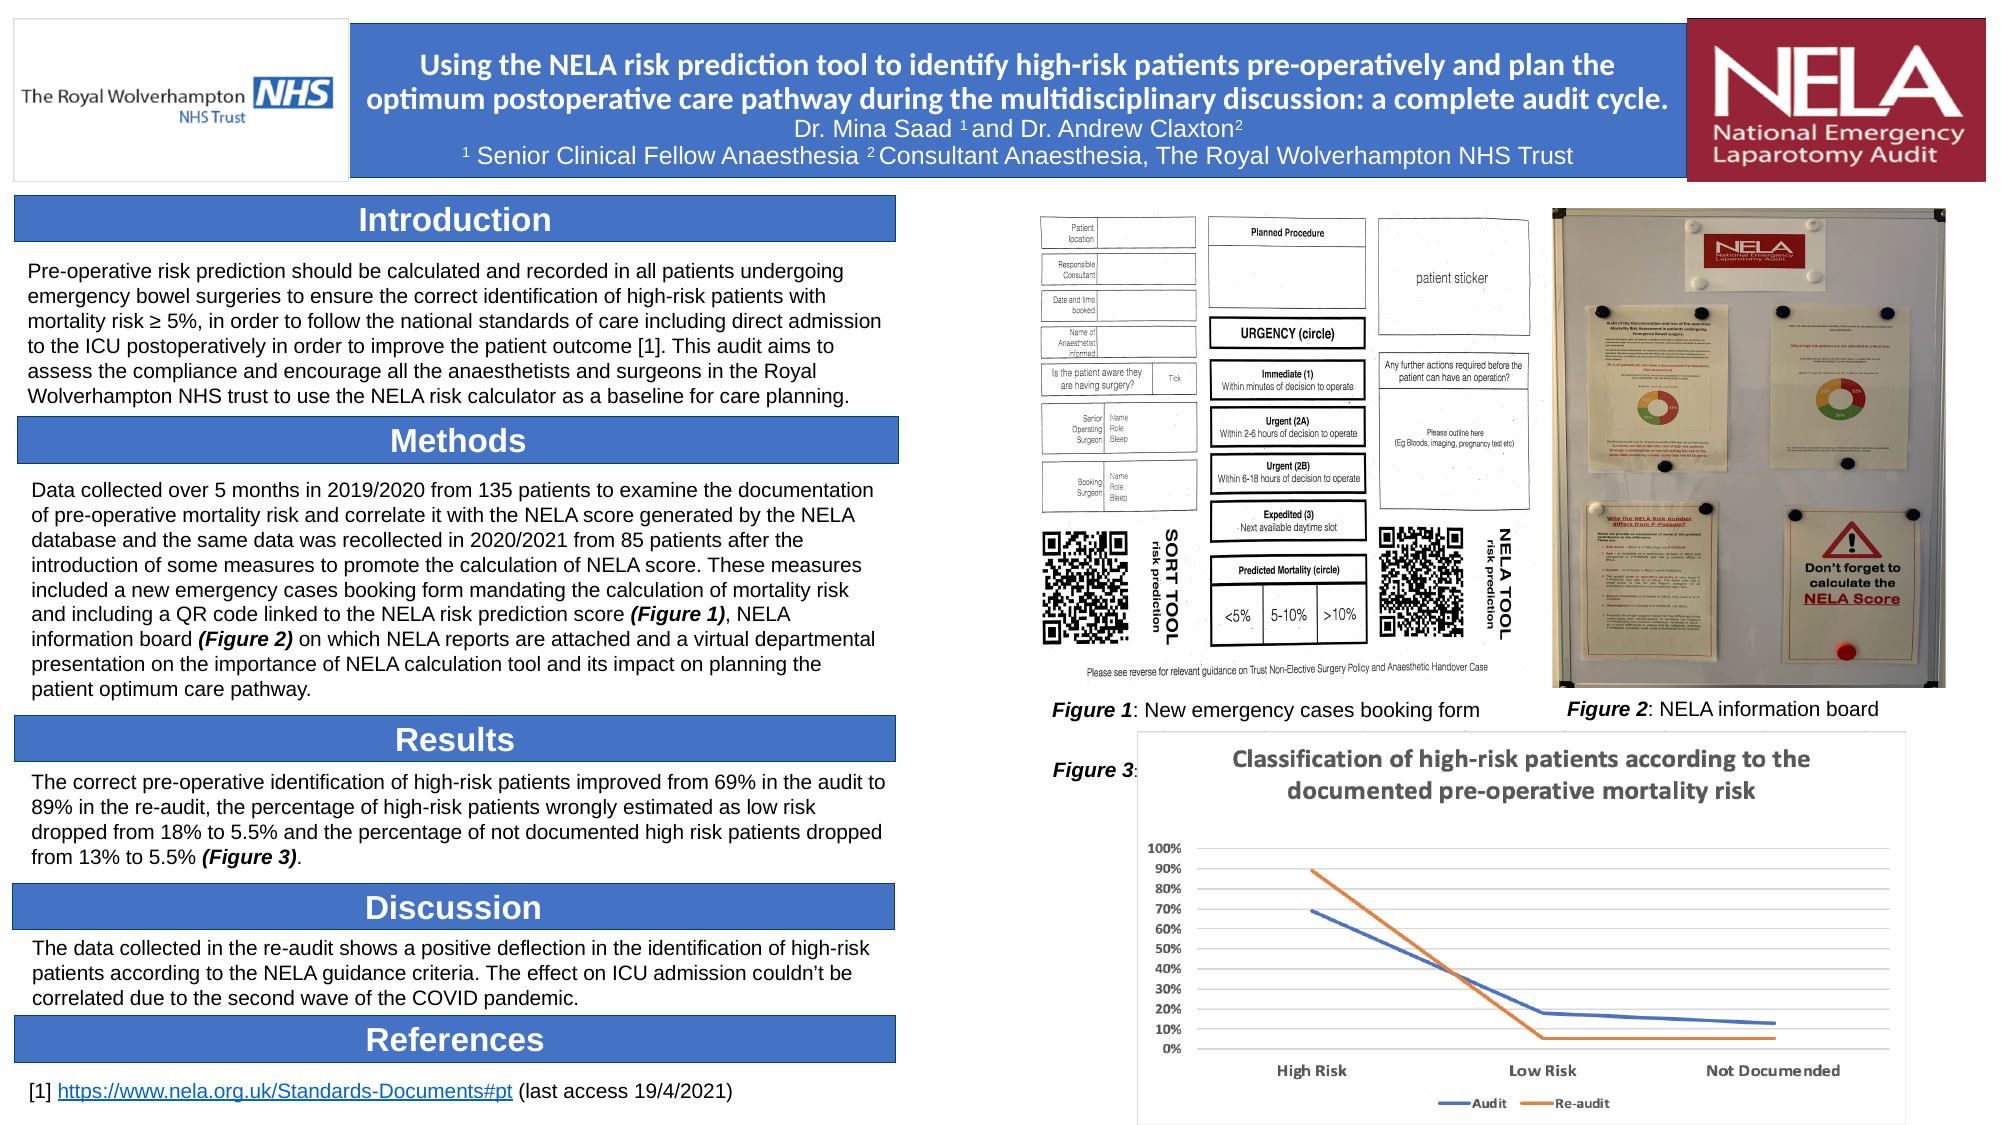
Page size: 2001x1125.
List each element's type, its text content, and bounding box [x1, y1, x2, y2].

text_box The correct pre-operative identification of high-risk patients improved from 69% in the audit to 89% in the re-audit, the percentage of high-risk patients wrongly estimated as low risk dropped from 18% to 5.5% and the percentage of not documented high risk patients dropped from 13% to 5.5% (Figure 3). [16, 761, 905, 877]
text_box Discussion [12, 883, 895, 930]
picture [1037, 208, 1989, 688]
text_box Figure 1: New emergency cases booking form [1037, 688, 1548, 729]
picture [1137, 730, 1906, 1125]
title Using the NELA risk prediction tool to identify high-risk patients pre-operatively and plan the optimum postoperative care pathway during the multidisciplinary discussion: a complete audit cycle. Dr. Mina Saad 1 and Dr. Andrew Claxton2 1 Senior Clinical Fellow Anaesthesia 2 Consultant Anaesthesia, The Royal Wolverhampton NHS Trust [350, 23, 1686, 178]
text_box Pre-operative risk prediction should be calculated and recorded in all patients undergoing emergency bowel surgeries to ensure the correct identification of high-risk patients with mortality risk ≥ 5%, in order to follow the national standards of care including direct admission to the ICU postoperatively in order to improve the patient outcome [1]. This audit aims to assess the compliance and encourage all the anaesthetists and surgeons in the Royal Wolverhampton NHS trust to use the NELA risk calculator as a baseline for care planning. [12, 250, 899, 415]
subtitle Introduction [14, 195, 896, 242]
text_box Figure 2: NELA information board [1552, 687, 1946, 728]
text_box Data collected over 5 months in 2019/2020 from 135 patients to examine the documentation of pre-operative mortality risk and correlate it with the NELA score generated by the NELA database and the same data was recollected in 2020/2021 from 85 patients after the introduction of some measures to promote the calculation of NELA score. These measures included a new emergency cases booking form mandating the calculation of mortality risk and including a QR code linked to the NELA risk prediction score (Figure 1), NELA information board (Figure 2) on which NELA reports are attached and a virtual departmental presentation on the importance of NELA calculation tool and its impact on planning the patient optimum care pathway. [16, 468, 898, 709]
text_box [1] https://www.nela.org.uk/Standards-Documents#pt (last access 19/4/2021) [13, 1069, 894, 1125]
picture [13, 18, 350, 182]
text_box Figure 3: [1038, 749, 1137, 789]
text_box Methods [17, 416, 899, 464]
text_box The data collected in the re-audit shows a positive deflection in the identification of high-risk patients according to the NELA guidance criteria. The effect on ICU admission couldn’t be correlated due to the second wave of the COVID pandemic. [17, 927, 927, 1063]
picture [1686, 18, 1986, 182]
text_box Results [14, 715, 896, 762]
